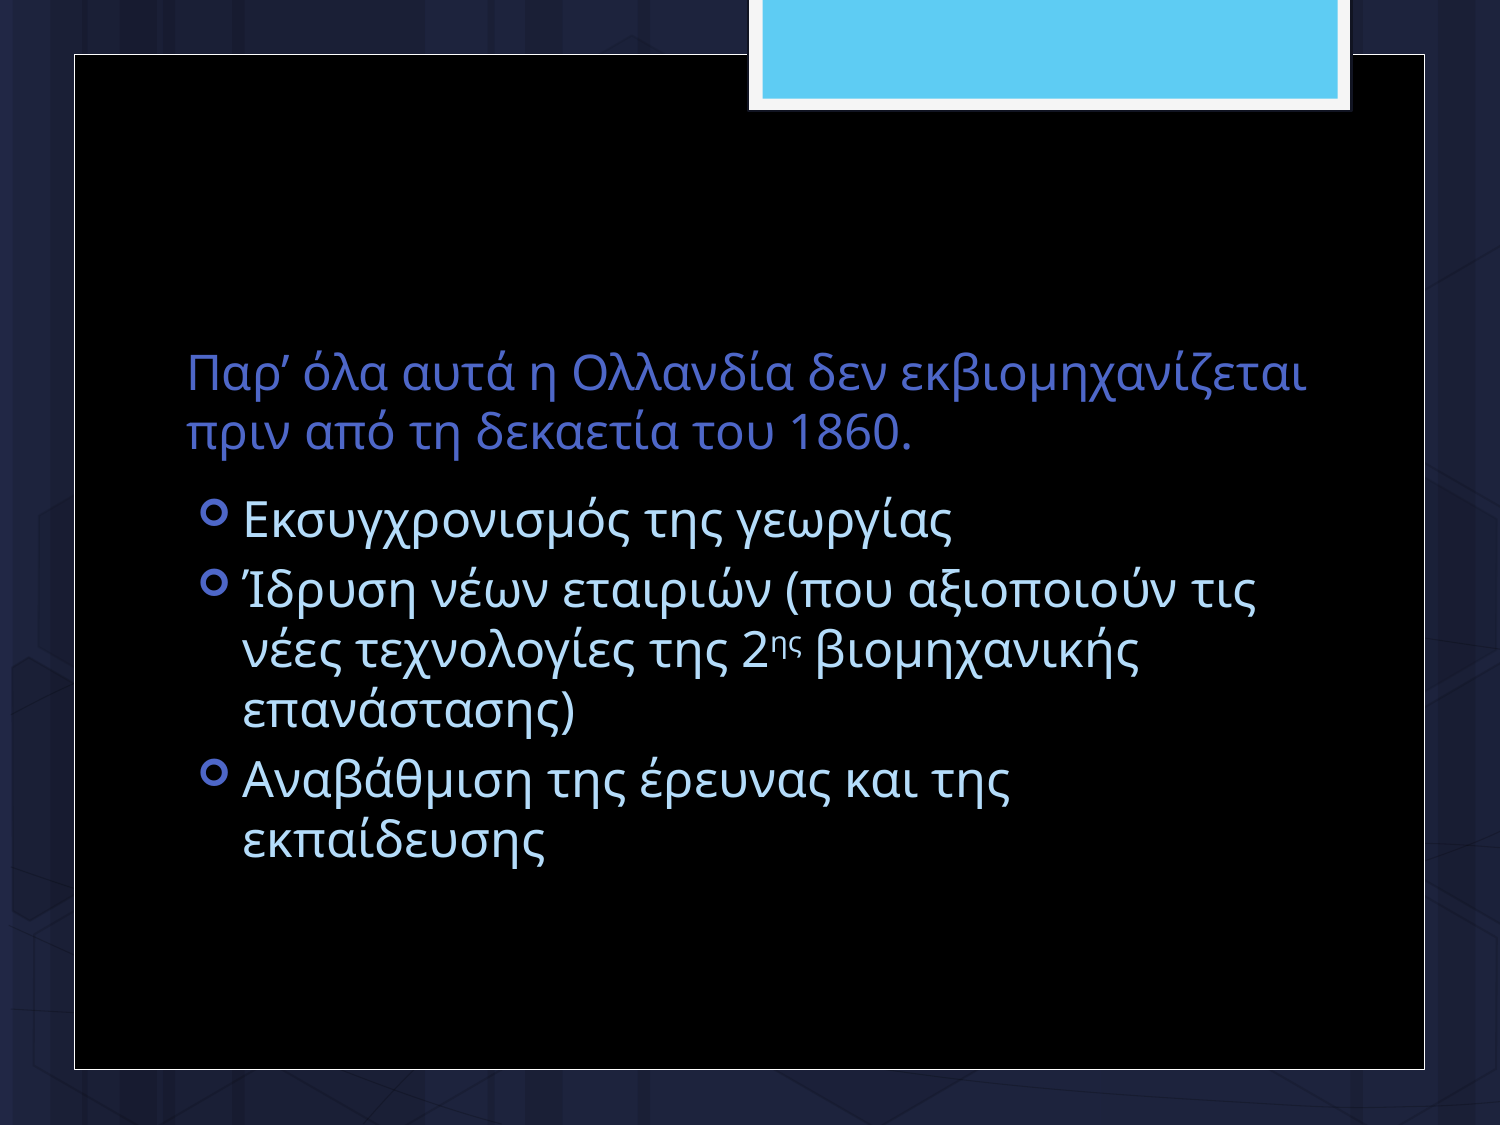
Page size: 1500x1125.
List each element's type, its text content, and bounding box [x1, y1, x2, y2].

list Εκσυγχρονισμός της γεωργίας Ίδρυση νέων εταιριών (που αξιοποιούν τις νέες τεχνολογίες της 2ης βιομηχανικής επανάστασης) Αναβάθμιση της έρευνας και της εκπαίδευσης [171, 479, 1283, 957]
title Παρ’ όλα αυτά η Ολλανδία δεν εκβιομηχανίζεται πριν από τη δεκαετία του 1860. [171, 278, 1324, 467]
